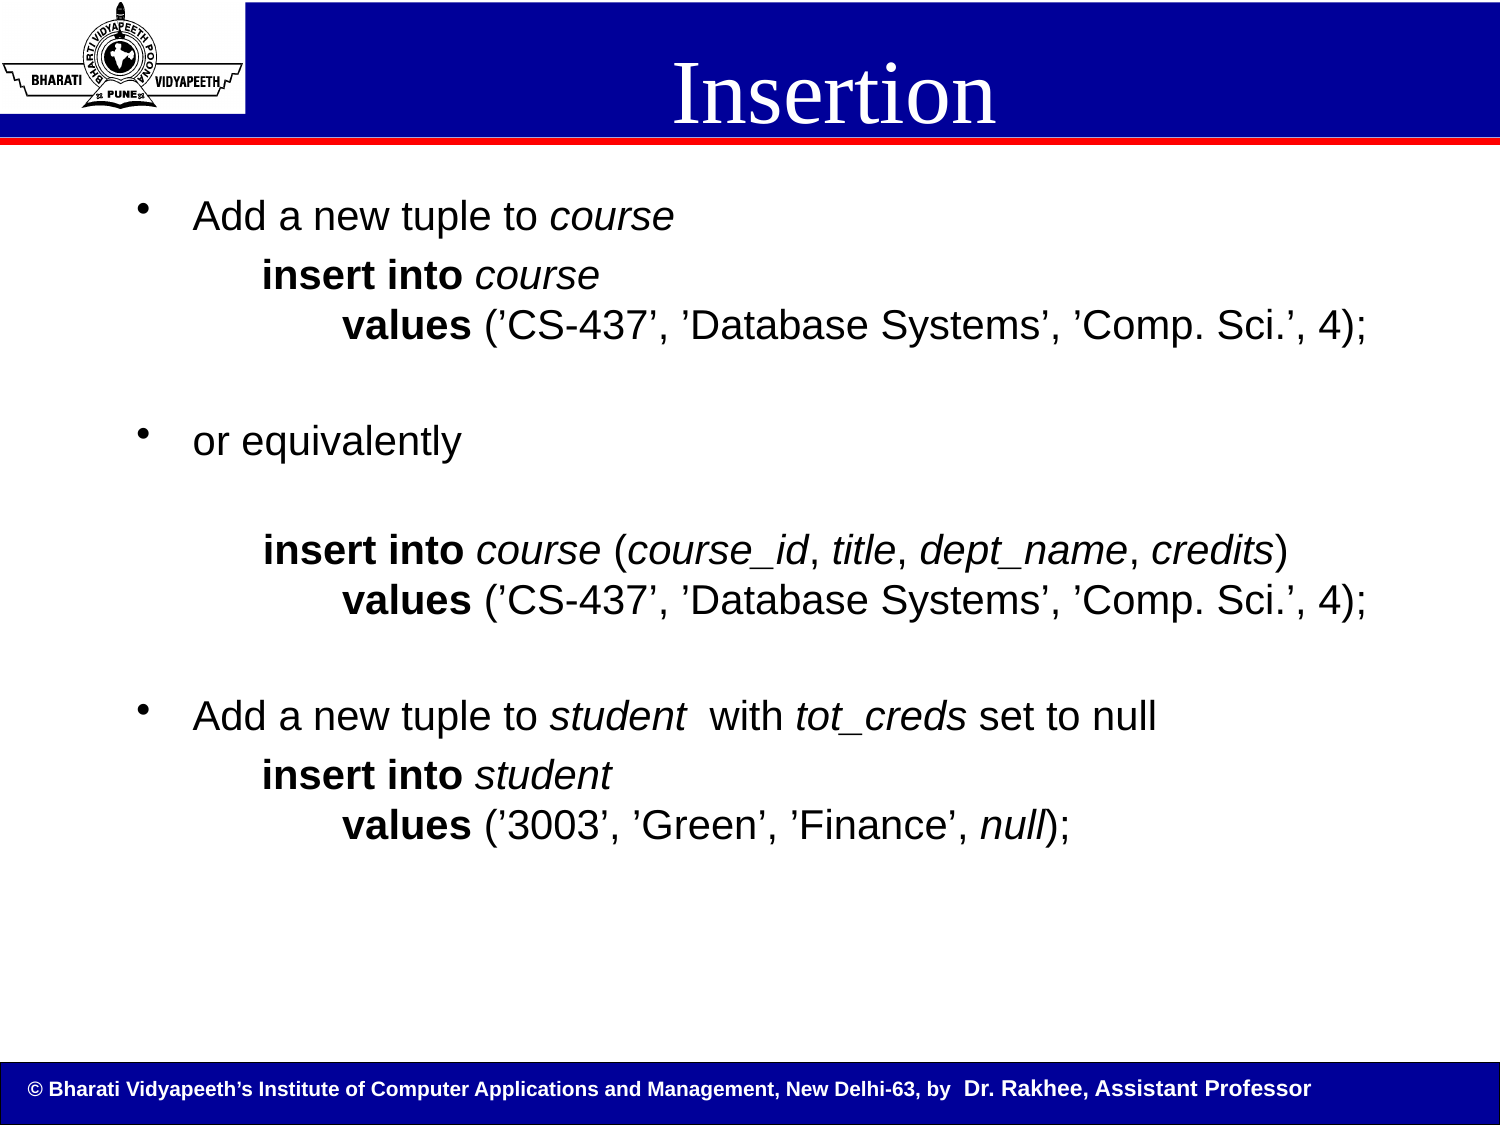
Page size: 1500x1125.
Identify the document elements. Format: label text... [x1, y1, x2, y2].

list Add a new tuple to course insert into course values (’CS-437’, ’Database Systems’, ’Comp. Sci.’, 4); or equivalently insert into course (course_id, title, dept_name, credits) values (’CS-437’, ’Database Systems’, ’Comp. Sci.’, 4); Add a new tuple to student with tot_creds set to null insert into student values (’3003’, ’Green’, ’Finance’, null); [121, 181, 1410, 982]
picture [2, 2, 243, 109]
title Insertion [171, 24, 1497, 100]
